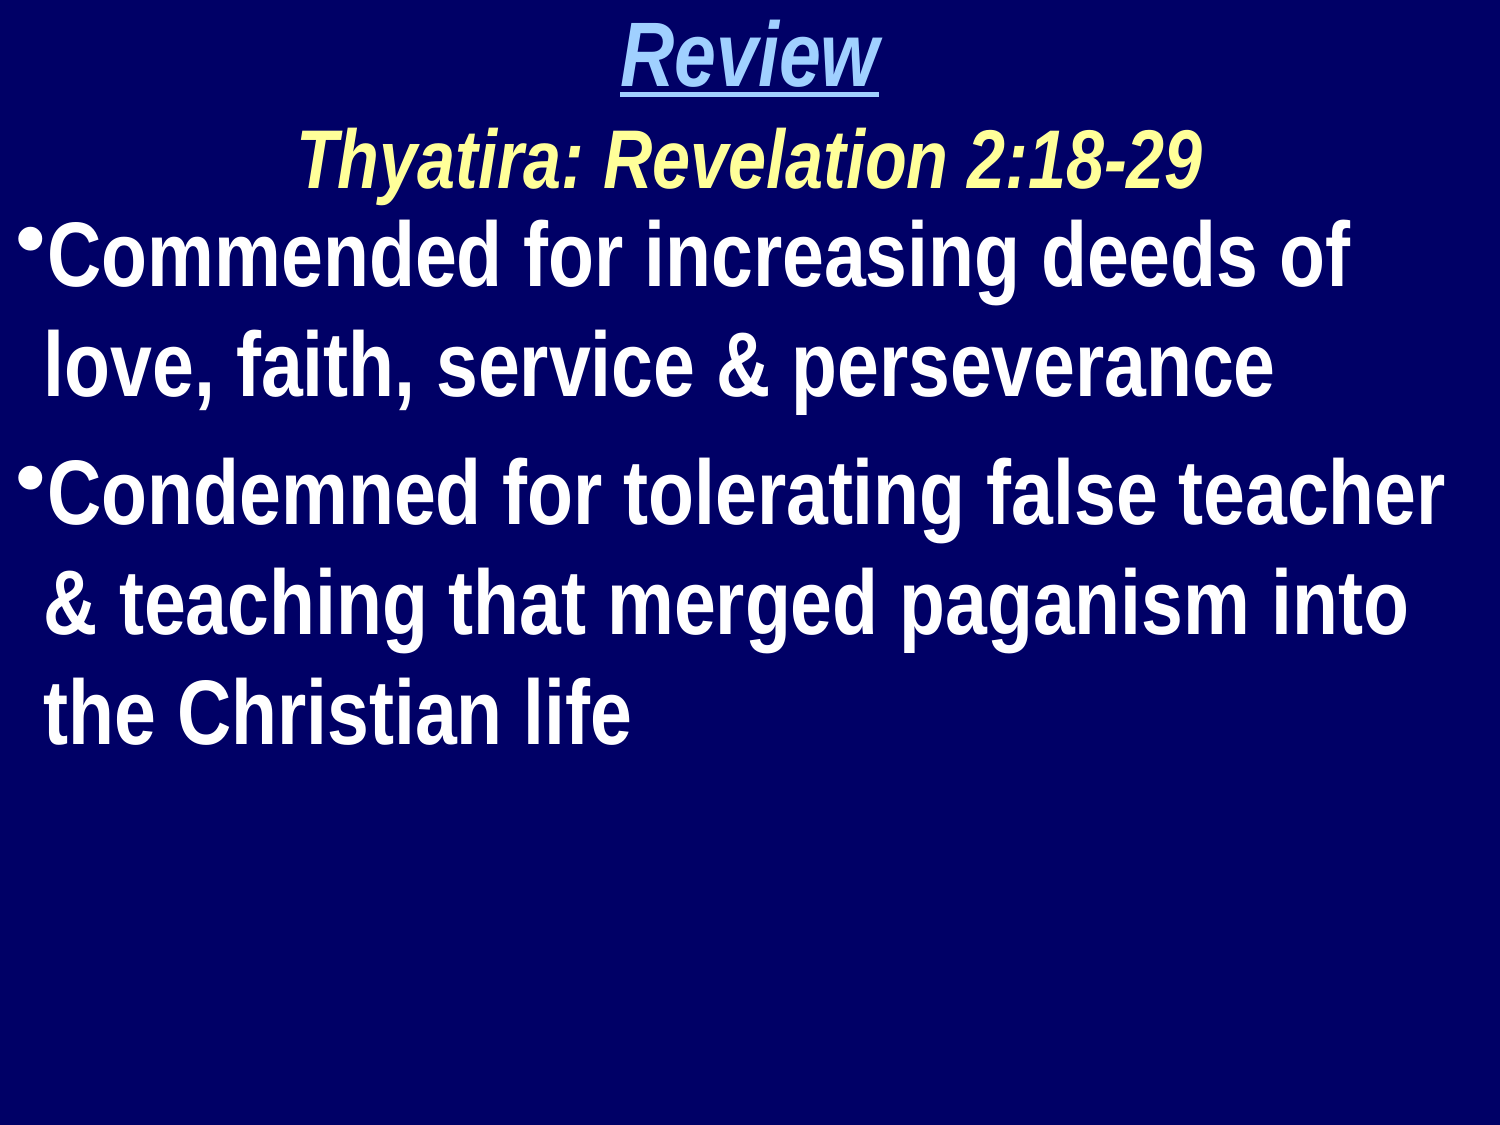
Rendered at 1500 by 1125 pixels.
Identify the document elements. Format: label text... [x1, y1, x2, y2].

title Review Thyatira: Revelation 2:18-29 [0, 0, 1500, 187]
list Commended for increasing deeds of love, faith, service & perseverance Condemned for tolerating false teacher & teaching that merged paganism into the Christian life [0, 187, 1500, 1125]
